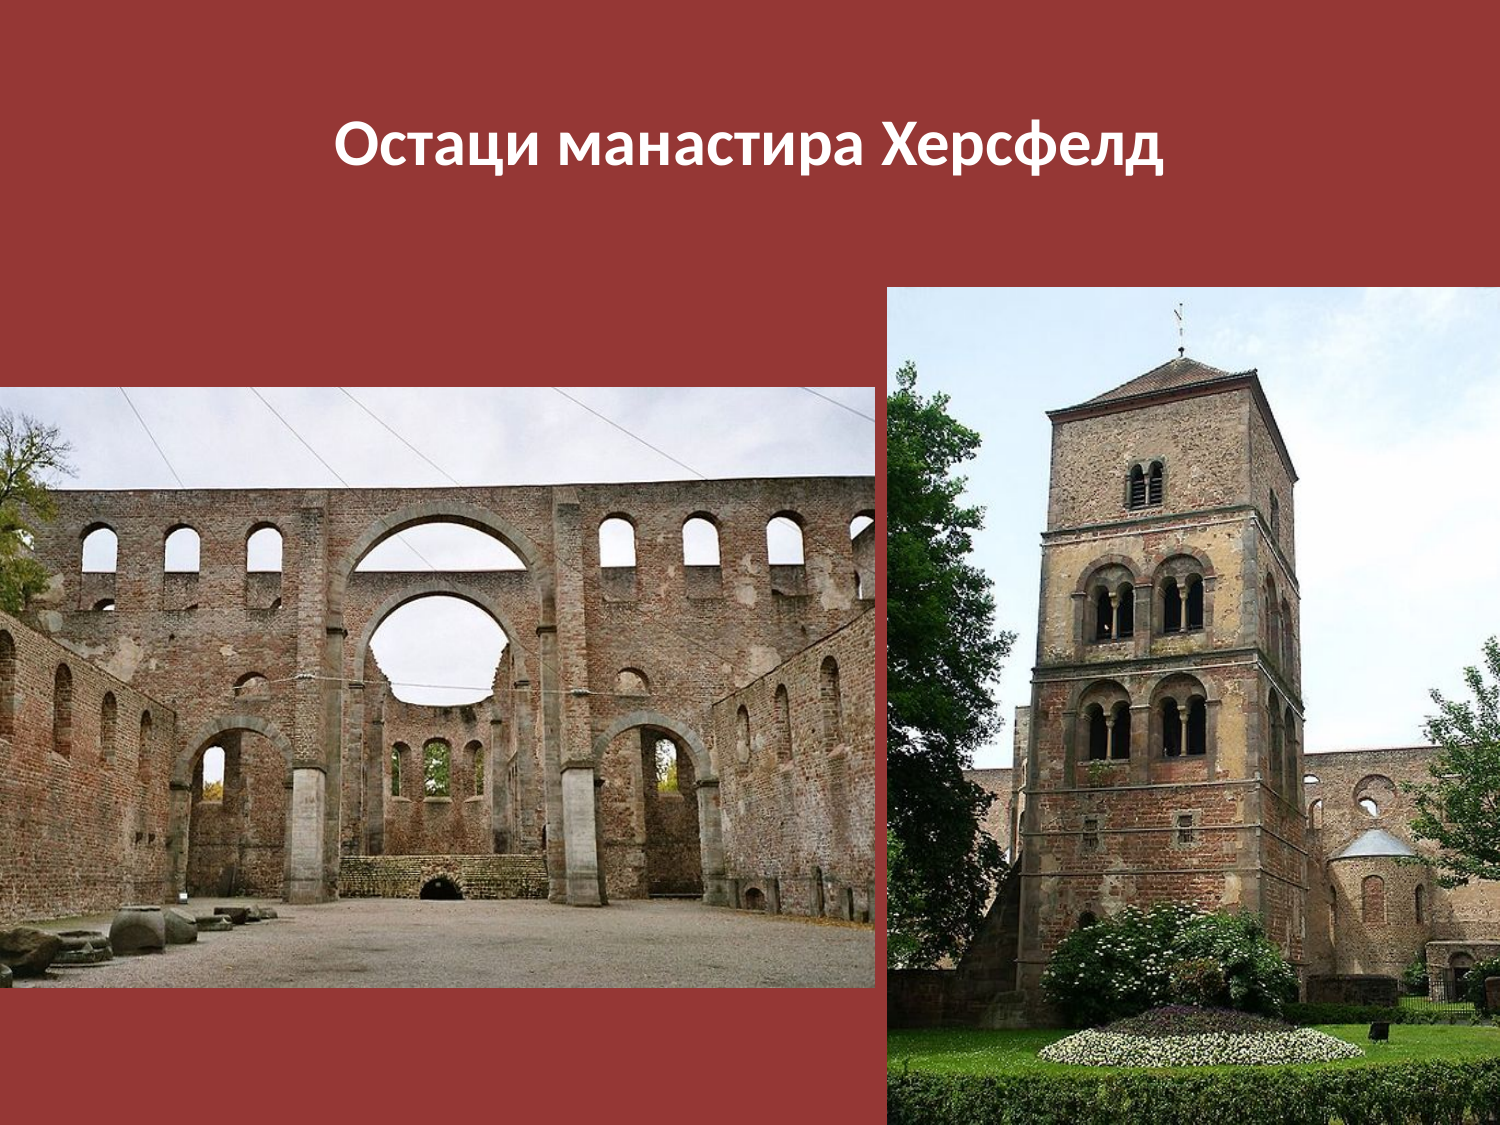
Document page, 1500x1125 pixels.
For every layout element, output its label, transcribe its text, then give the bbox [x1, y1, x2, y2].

picture [887, 287, 1500, 1125]
picture [0, 387, 876, 988]
title Остаци манастира Херсфелд [75, 45, 1425, 233]
